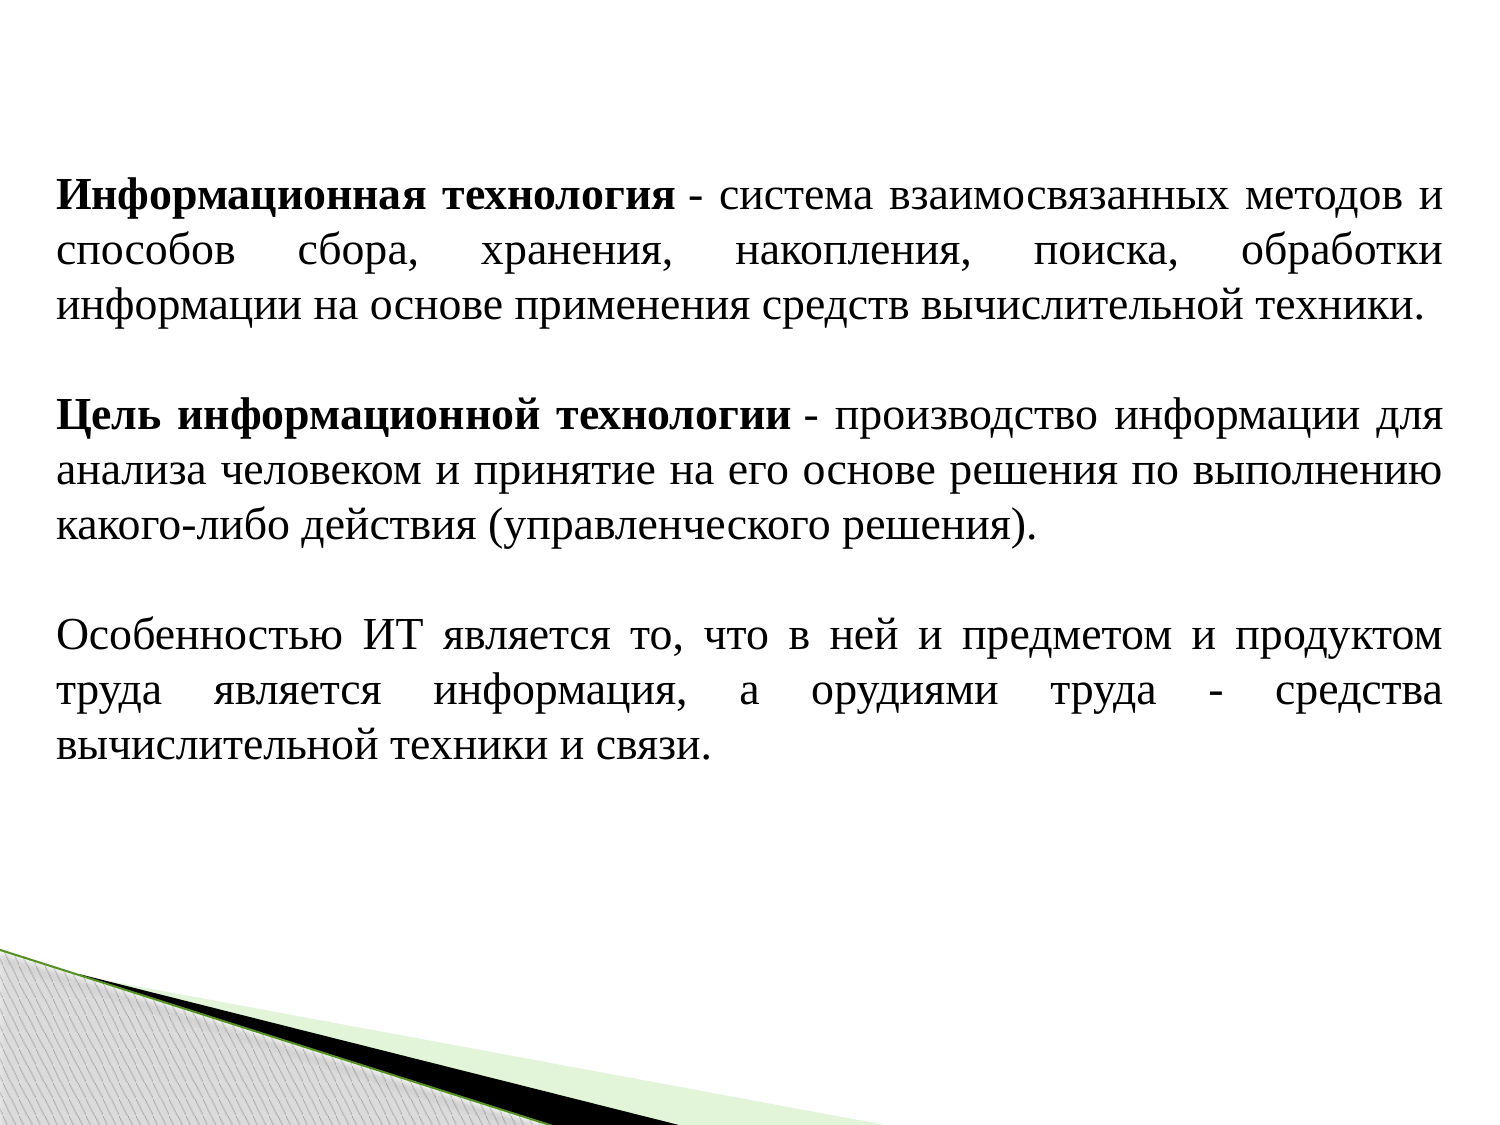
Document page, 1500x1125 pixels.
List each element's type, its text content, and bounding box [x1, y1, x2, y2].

text_box Информационная технология - система взаимосвязанных методов и способов сбора, хранения, накопления, поиска, обработки информации на основе применения средств вычислительной техники. Цель информационной технологии - производство информации для анализа человеком и принятие на его основе решения по выполнению какого-либо действия (управленческого решения). Особенностью ИТ является то, что в ней и предметом и продуктом труда является информация, а орудиями труда - средства вычислительной техники и связи. [41, 156, 1459, 831]
